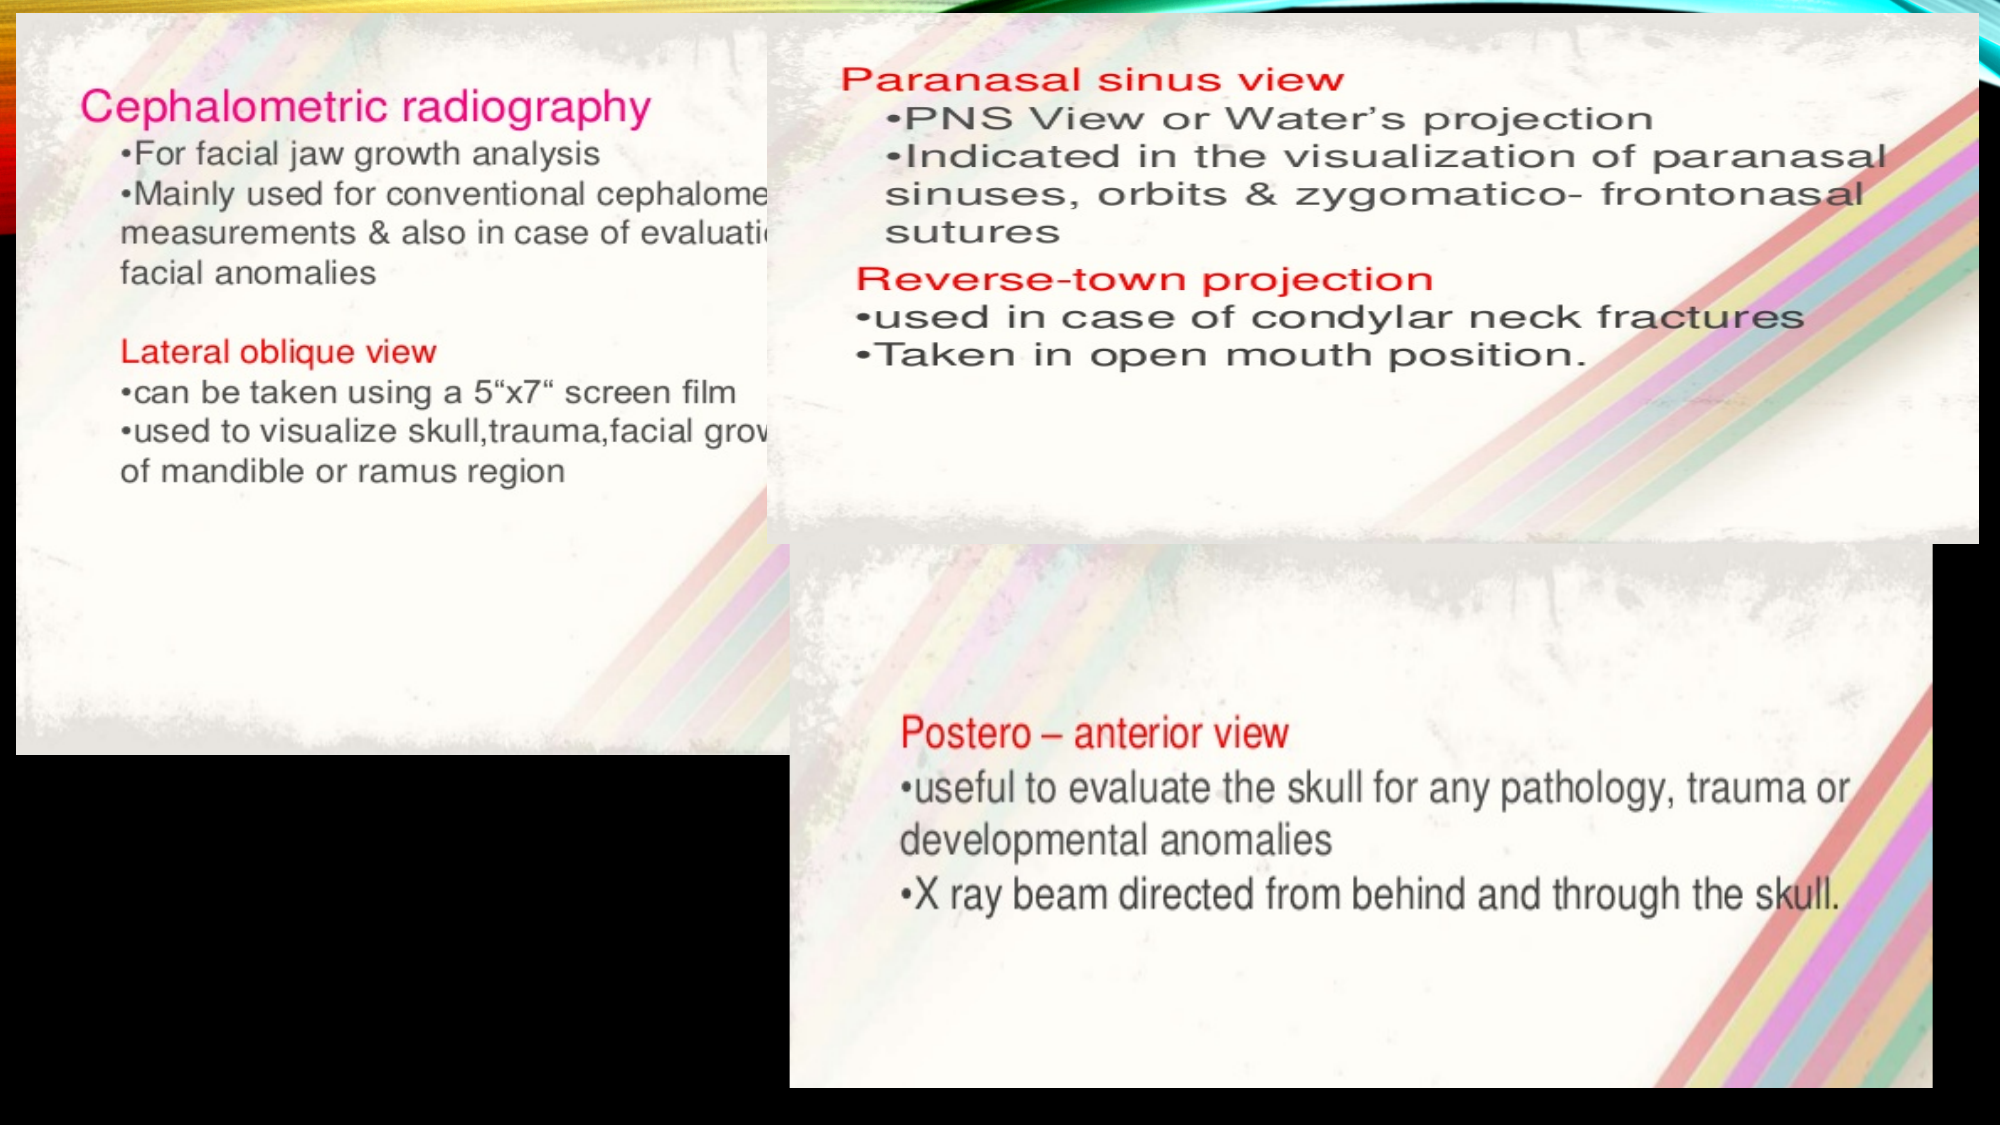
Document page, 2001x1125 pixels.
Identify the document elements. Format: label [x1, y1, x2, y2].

picture [0, 0, 2000, 755]
list [767, 13, 1980, 544]
list [789, 544, 1933, 1088]
